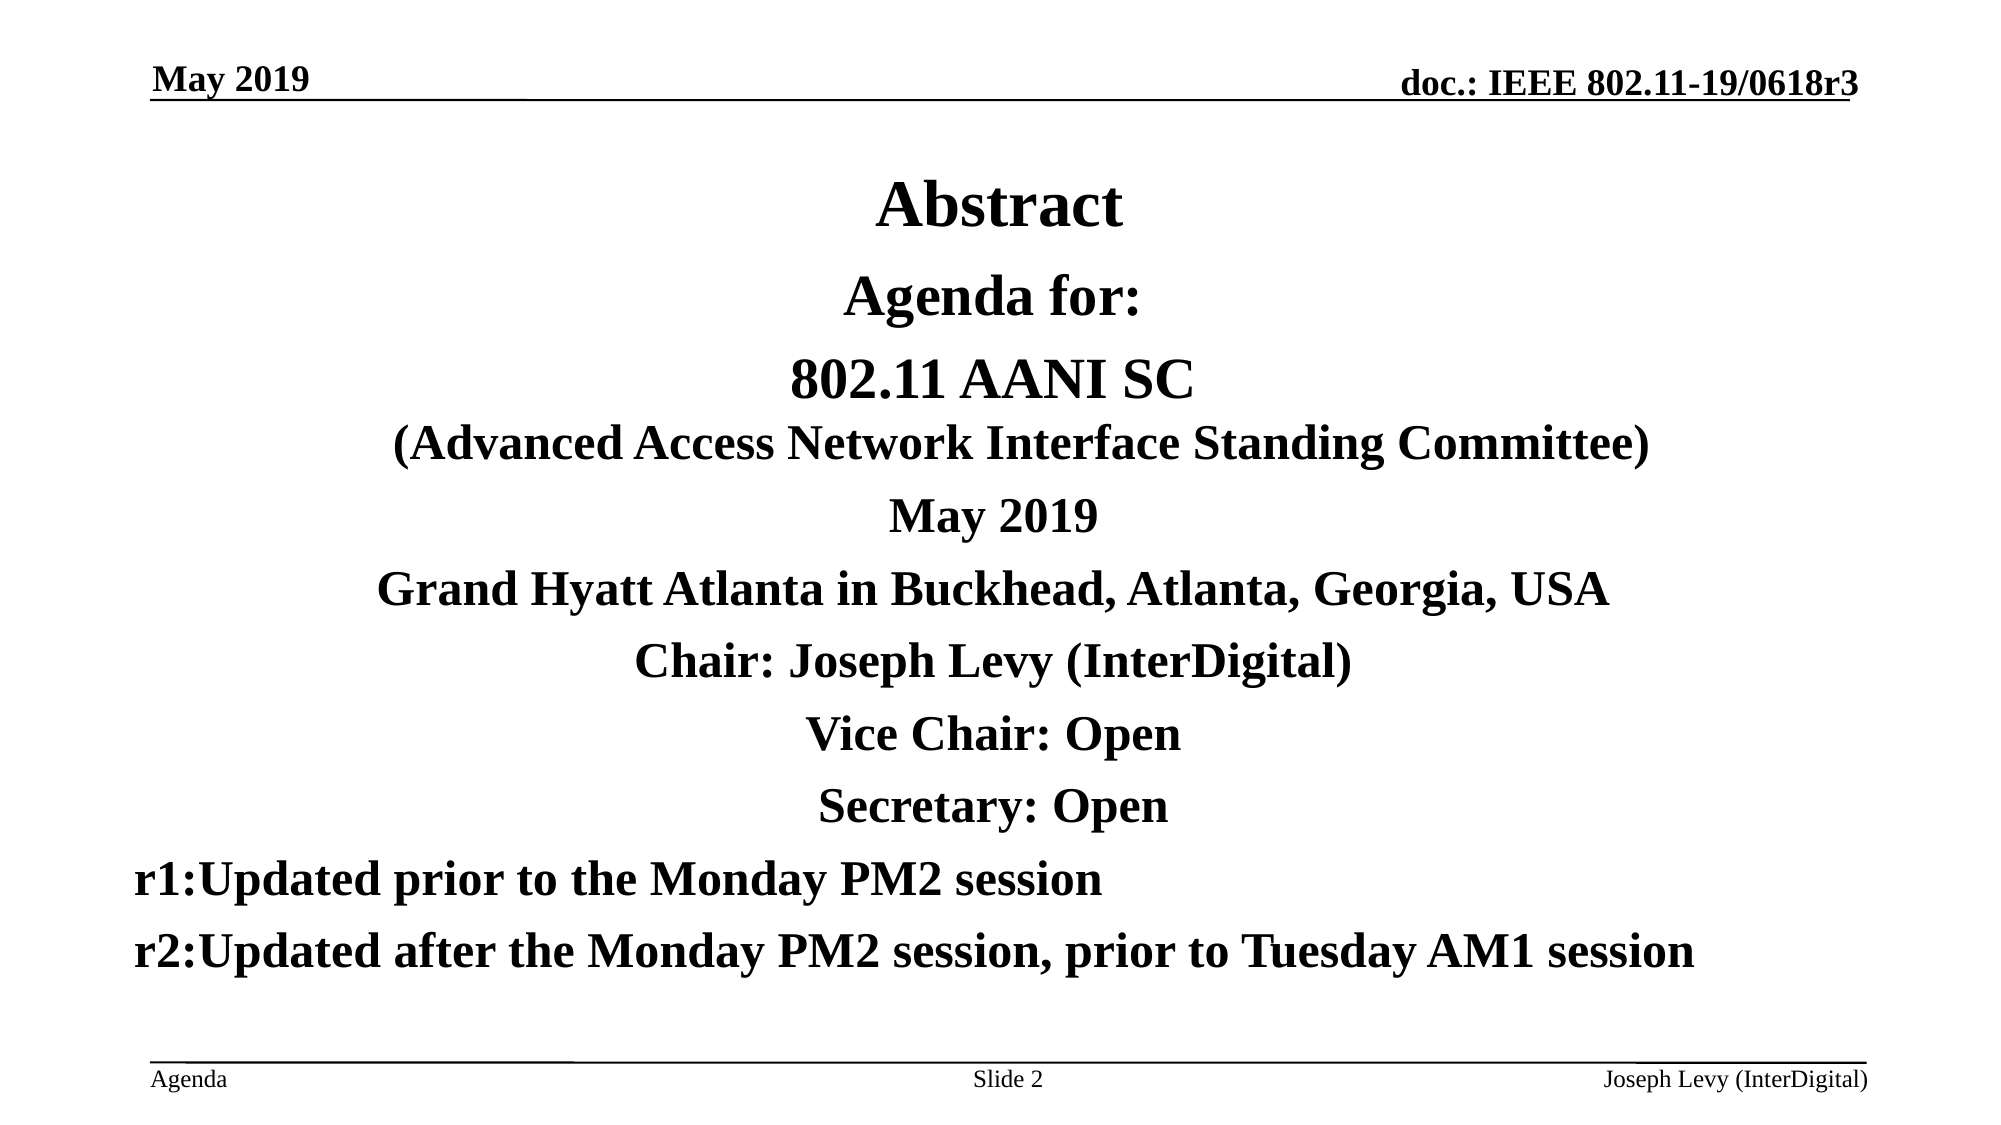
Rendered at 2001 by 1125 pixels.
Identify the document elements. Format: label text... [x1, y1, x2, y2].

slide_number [152, 54, 563, 100]
title Abstract [149, 112, 1850, 249]
slide_number Slide 2 [950, 1061, 1067, 1123]
footer Joseph Levy (InterDigital) [1171, 1061, 1869, 1093]
list Agenda for: 802.11 AANI SC (Advanced Access Network Interface Standing Committee) May 2019 Grand Hyatt Atlanta in Buckhead, Atlanta, Georgia, USA Chair: Joseph Levy (InterDigital) Vice Chair: Open Secretary: Open r1:Updated prior to the Monday PM2 session r2:Updated after the Monday PM2 session, prior to Tuesday AM1 session [118, 249, 1869, 1063]
